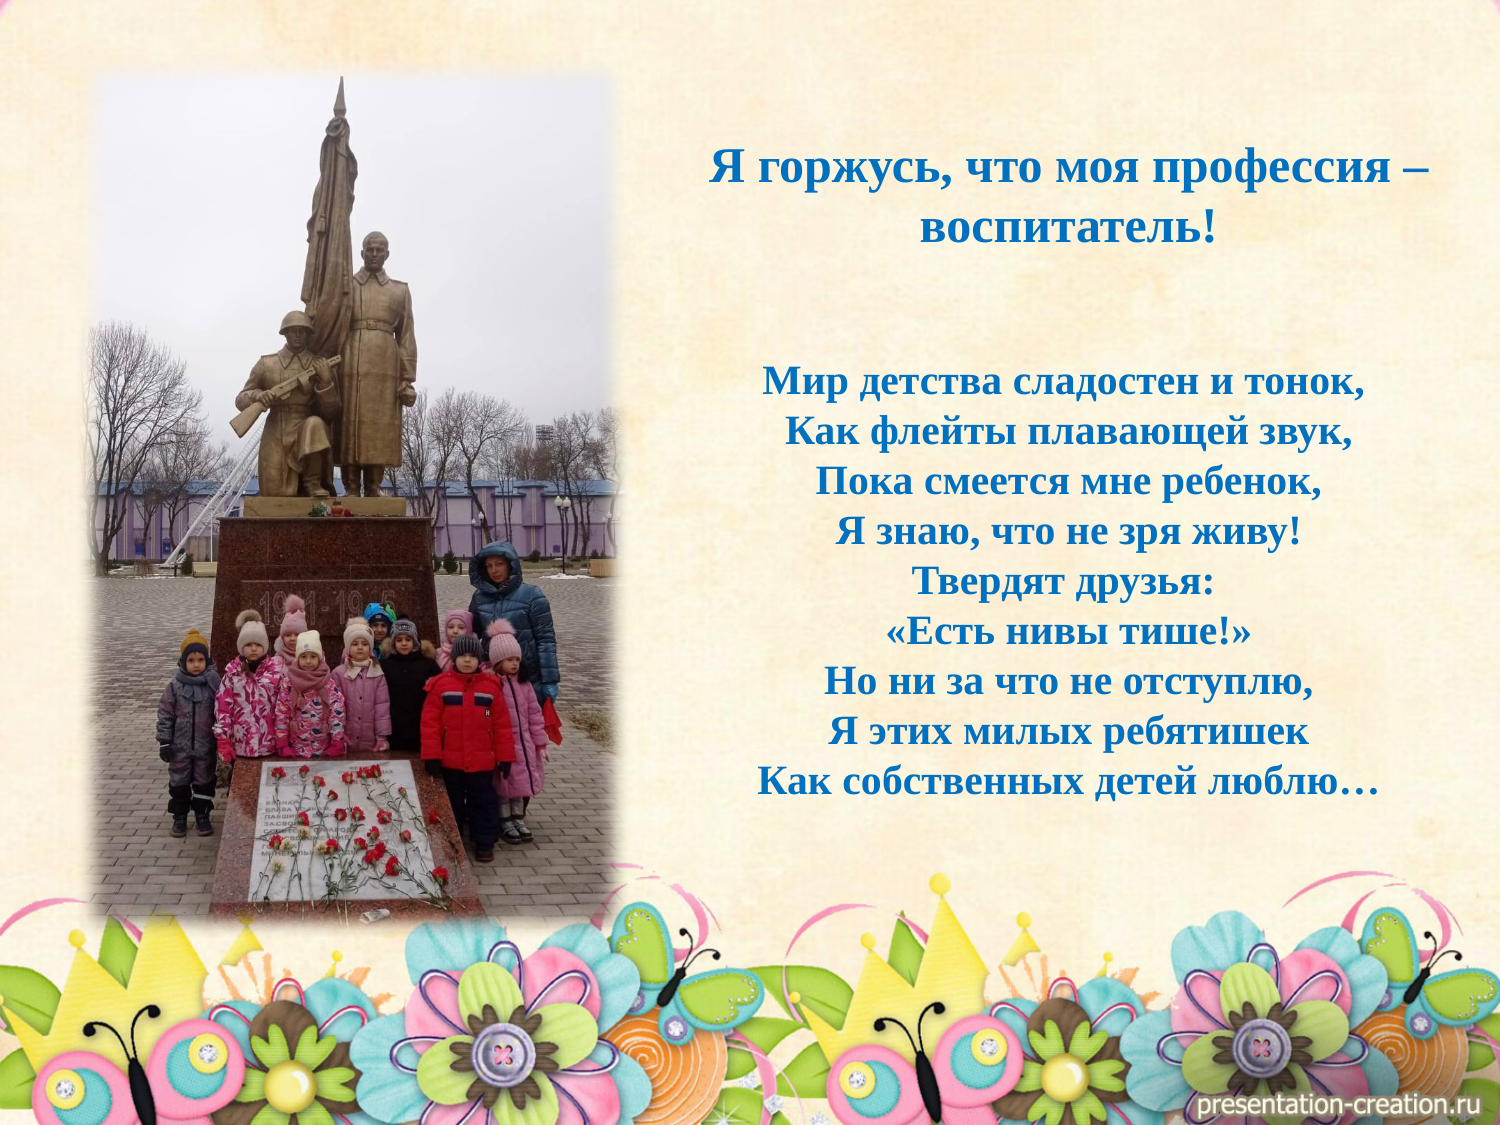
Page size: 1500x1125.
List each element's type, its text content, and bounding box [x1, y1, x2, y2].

text_box Я горжусь, что моя профессия – воспитатель! Мир детства сладостен и тонок, Как флейты плавающей звук, Пока смеется мне ребенок, Я знаю, что не зря живу! Твердят друзья: «Есть нивы тише!» Но ни за что не отступлю, Я этих милых ребятишек Как собственных детей люблю… [690, 125, 1447, 811]
picture [0, 0, 1500, 1125]
